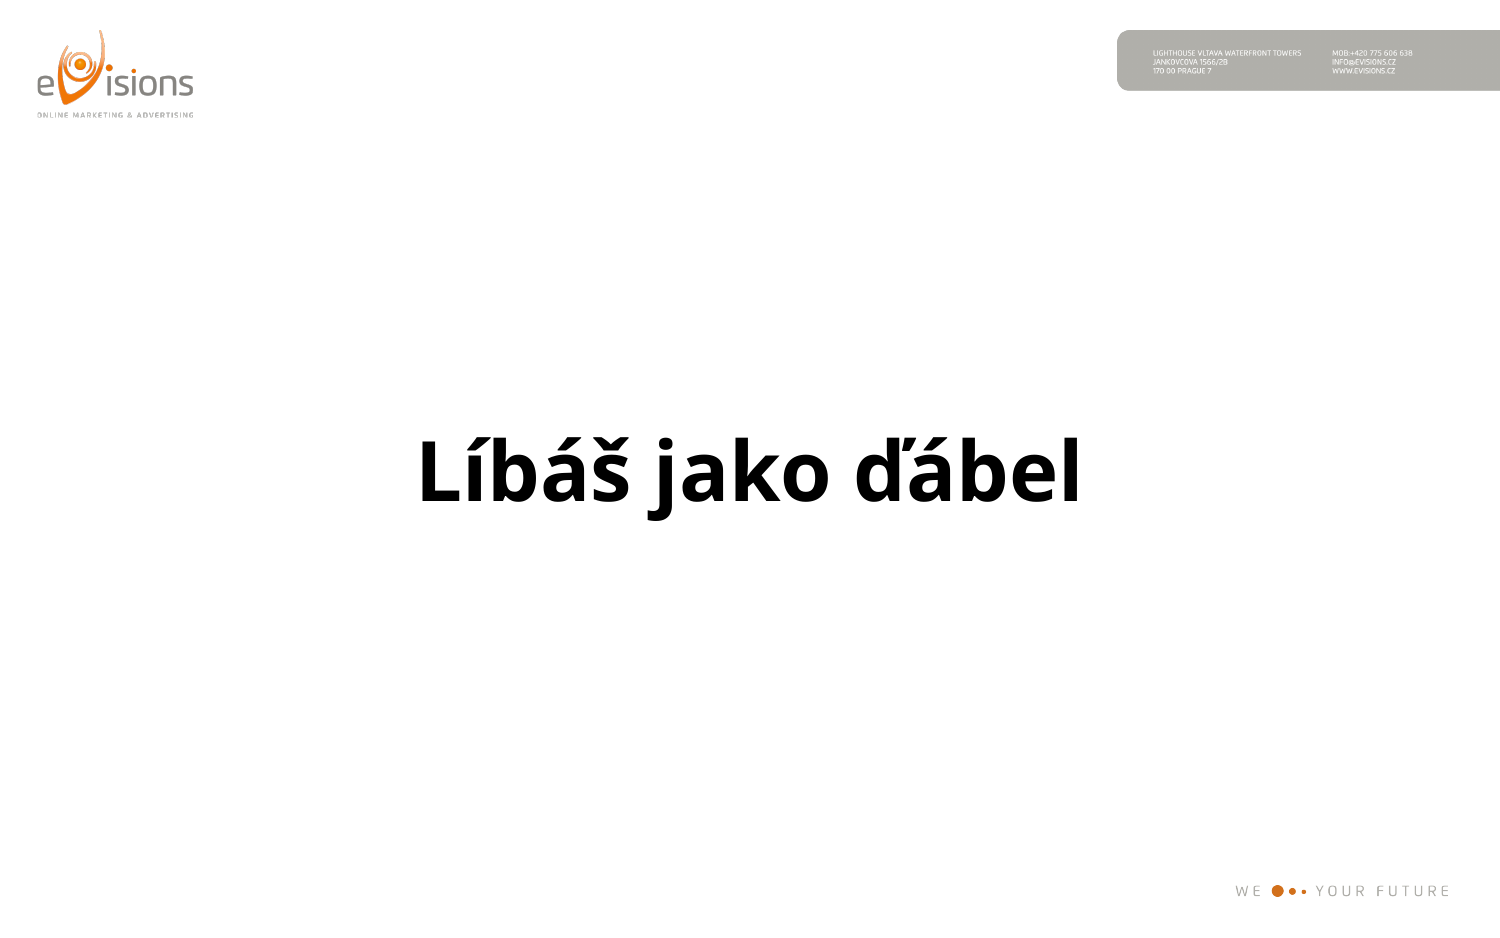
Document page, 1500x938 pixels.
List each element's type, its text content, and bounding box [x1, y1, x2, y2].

picture [37, 30, 193, 118]
picture [1117, 30, 1500, 93]
picture [1224, 868, 1463, 912]
text_box Líbáš jako ďábel [73, 410, 1427, 526]
